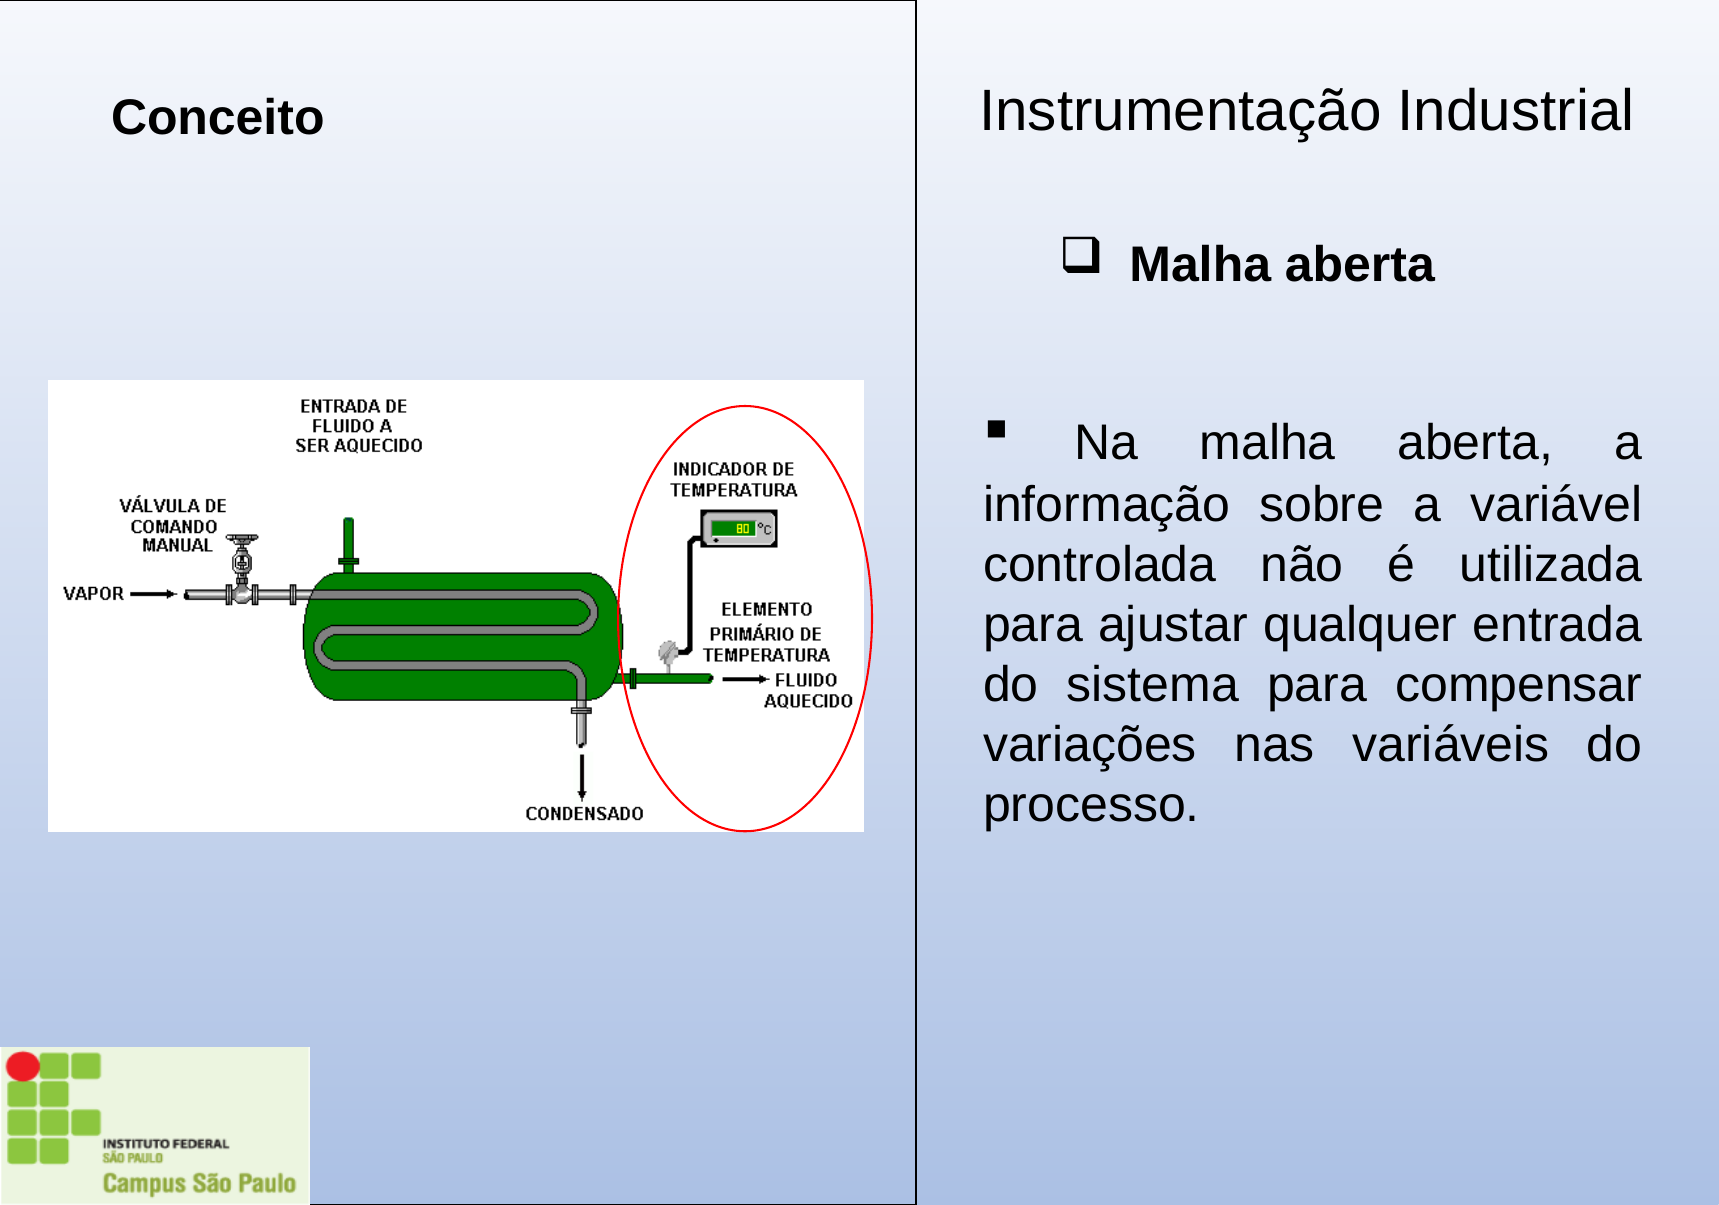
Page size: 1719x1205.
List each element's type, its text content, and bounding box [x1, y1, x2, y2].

text_box [917, 224, 1629, 770]
picture [48, 380, 864, 832]
text_box [864, 539, 874, 698]
text_box Na malha aberta, a informação sobre a variável controlada não é utilizada para ajustar qualquer entrada do sistema para compensar variações nas variáveis do processo. [968, 394, 1658, 839]
text_box [0, 0, 917, 1205]
text_box Conceito [96, 76, 581, 152]
text_box Instrumentação Industrial [964, 64, 1719, 150]
text_box Malha aberta [1044, 224, 1553, 299]
picture [0, 1047, 310, 1205]
